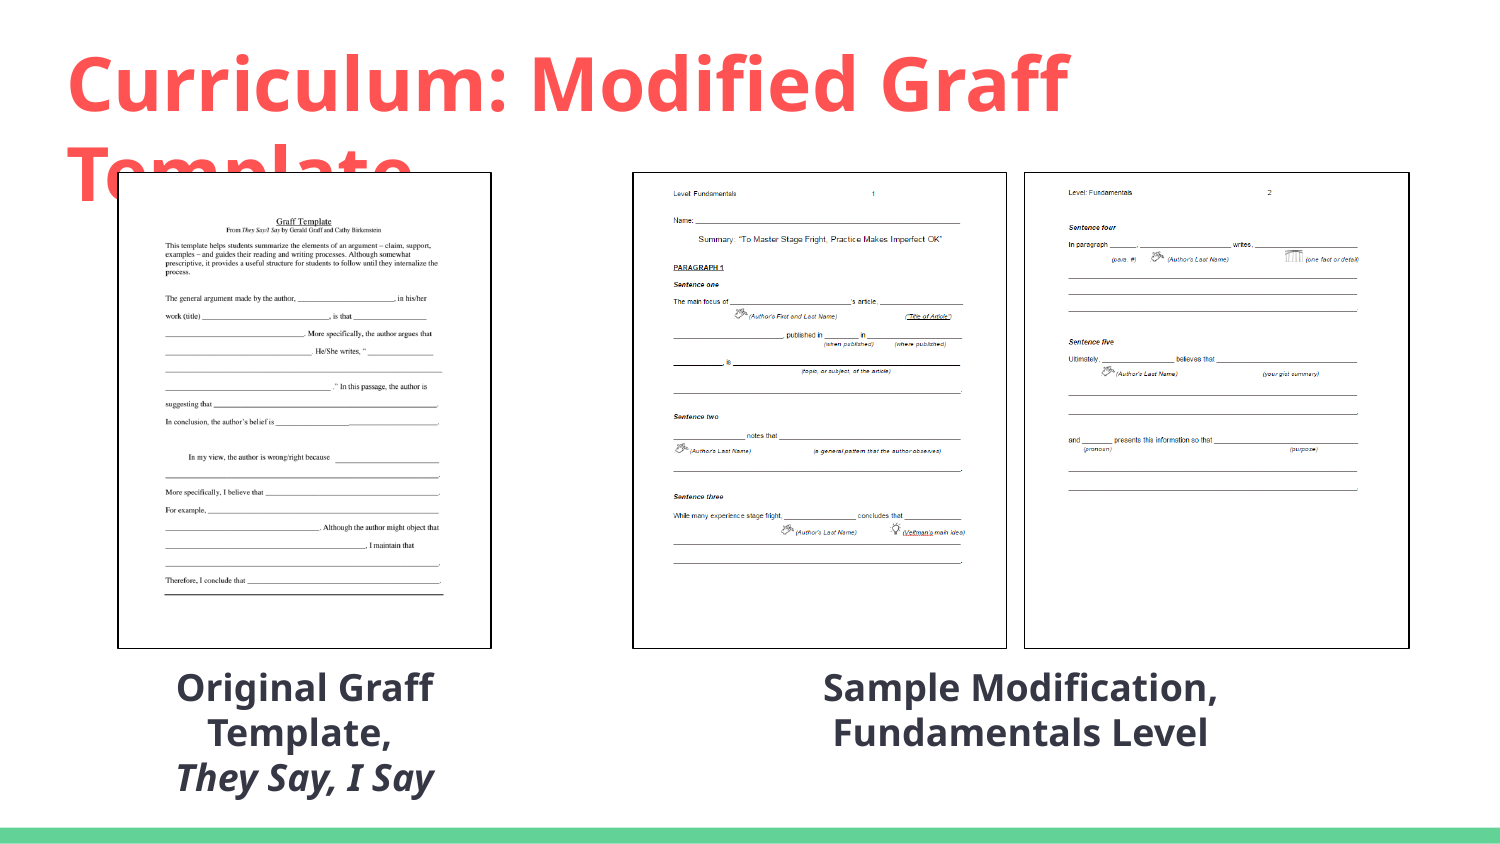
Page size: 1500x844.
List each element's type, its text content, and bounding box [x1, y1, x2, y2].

title Curriculum: Modified Graff Template [51, 21, 1449, 139]
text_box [632, 172, 1409, 766]
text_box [79, 172, 530, 766]
